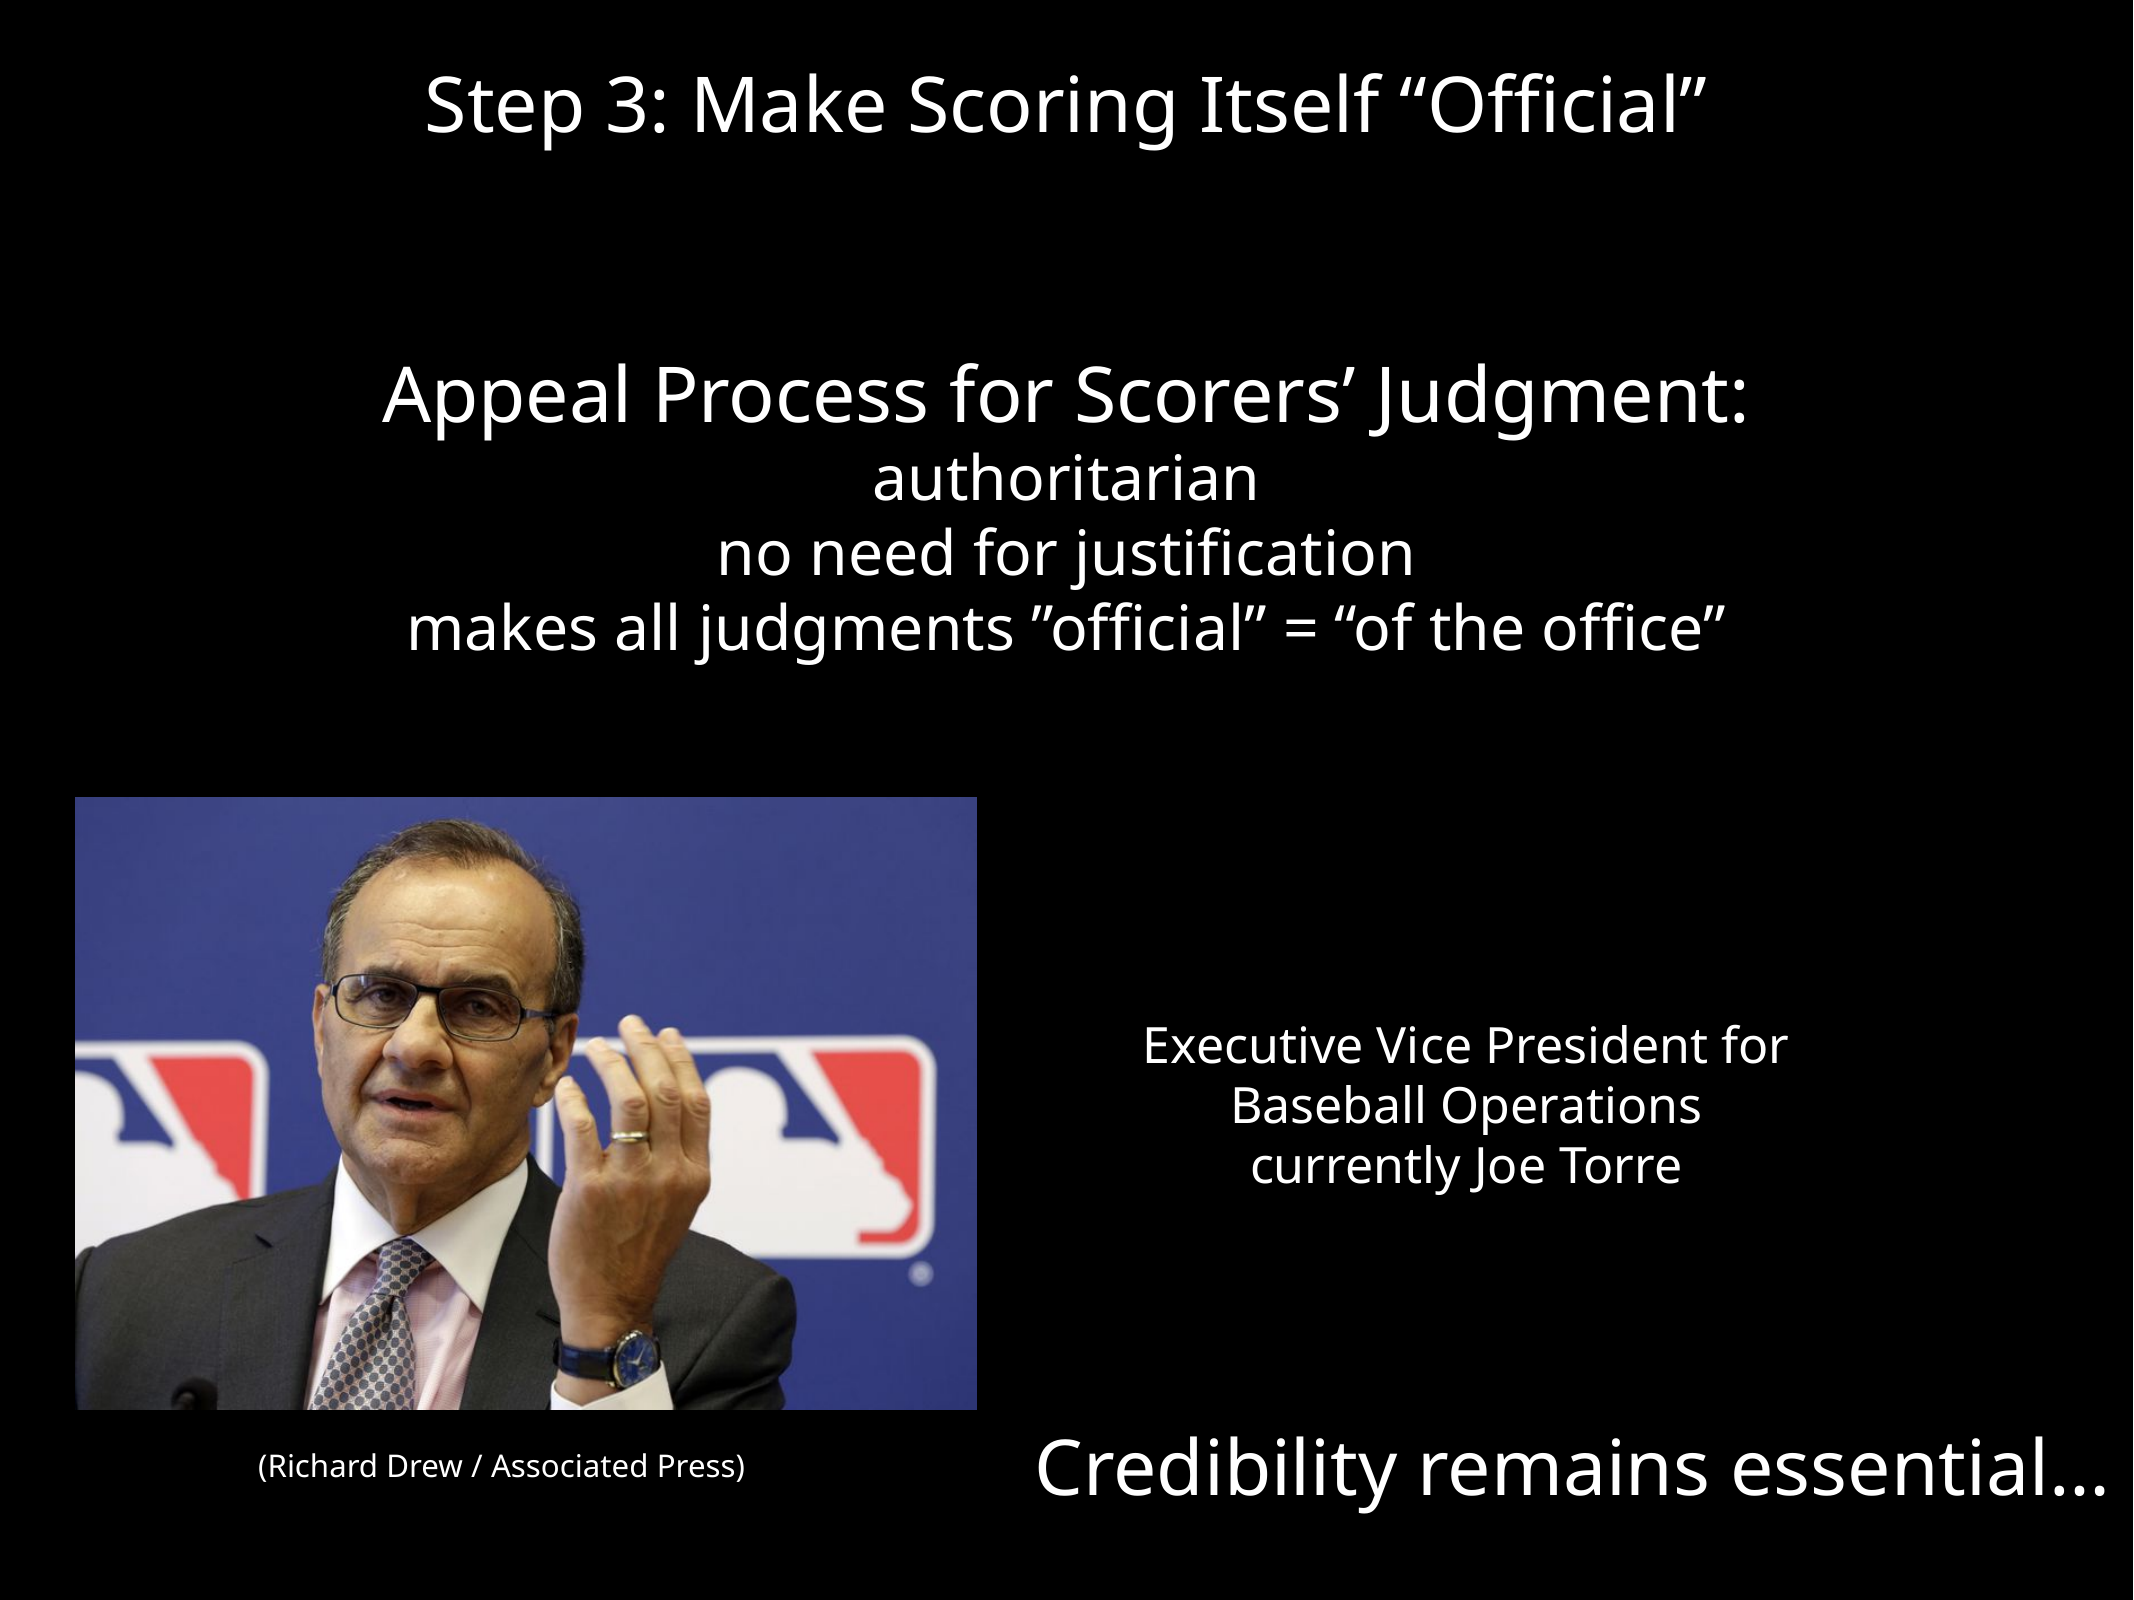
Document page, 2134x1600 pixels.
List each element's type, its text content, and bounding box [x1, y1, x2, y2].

text_box Credibility remains essential… [1026, 1410, 2120, 1520]
text_box (Richard Drew / Associated Press) [249, 1437, 755, 1492]
text_box Executive Vice President for Baseball Operations currently Joe Torre [1045, 1005, 1888, 1202]
picture [74, 797, 977, 1410]
text_box Appeal Process for Scorers’ Judgment: authoritarian no need for justification makes all judgments ”official” = “of the office” [373, 337, 1760, 671]
text_box Step 3: Make Scoring Itself “Official” [416, 47, 1717, 157]
